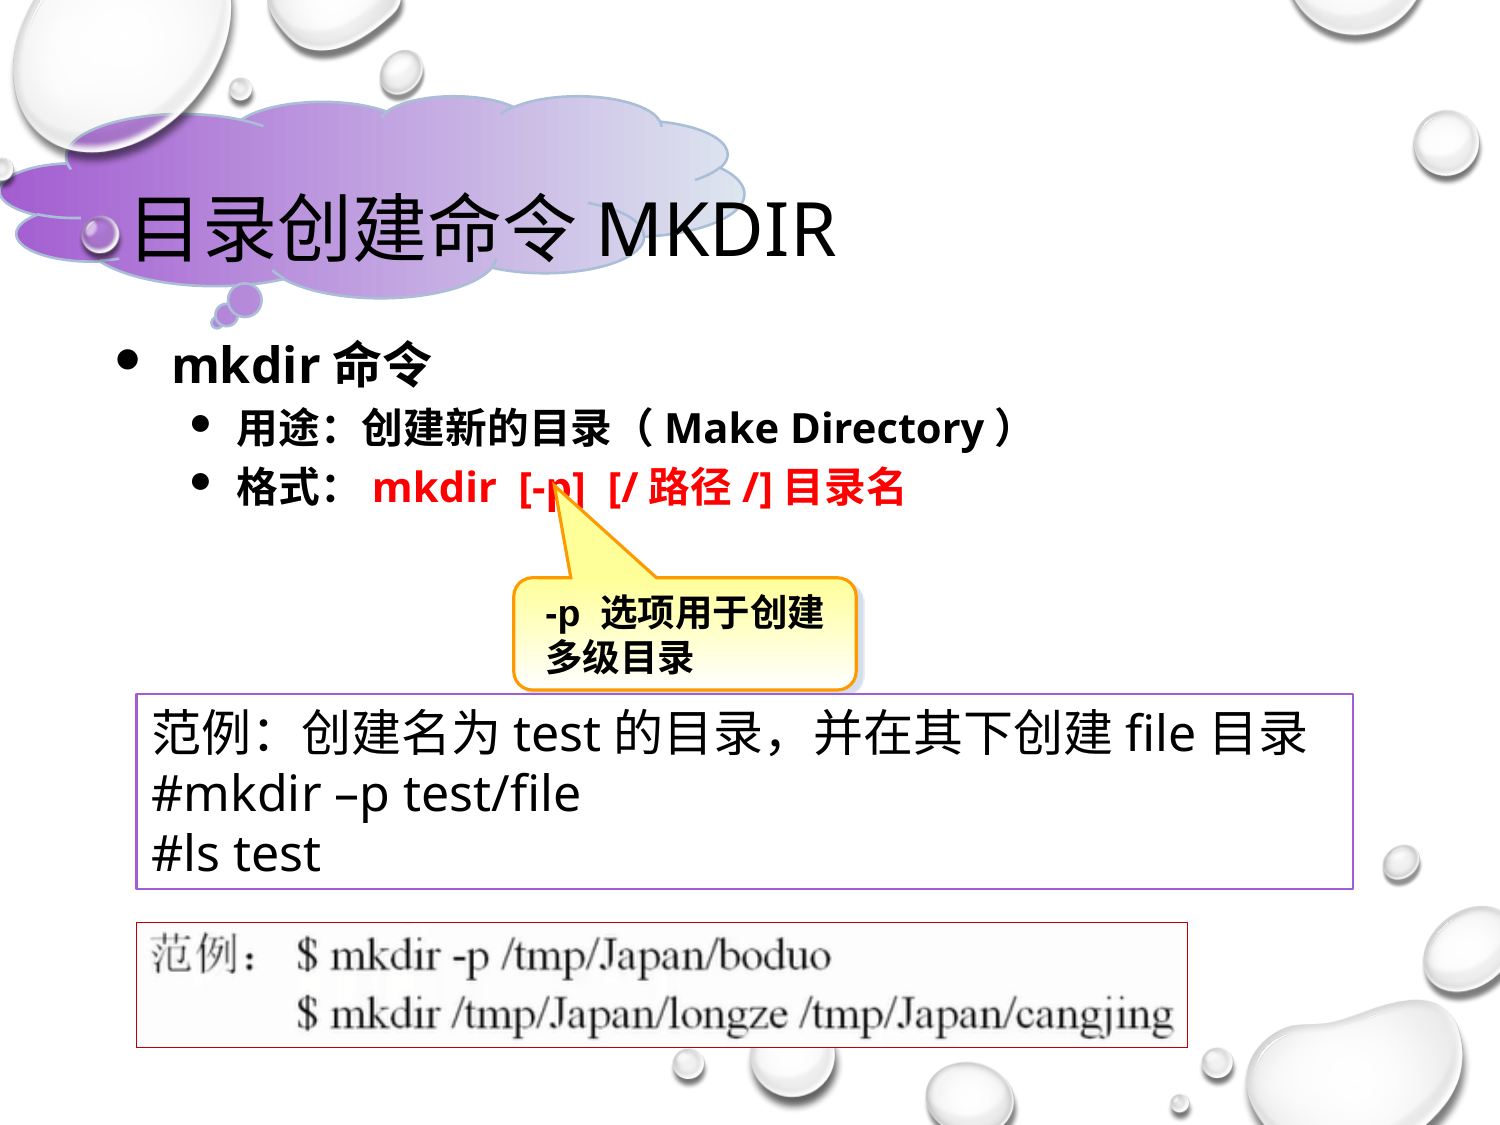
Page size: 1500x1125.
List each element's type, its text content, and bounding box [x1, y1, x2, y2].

picture [0, 0, 1500, 1125]
text_box mkdir命令 用途：创建新的目录（Make Directory） 格式：mkdir [-p] [/路径/]目录名 [99, 326, 1484, 610]
title 目录创建命令mkdir [112, 101, 1388, 326]
text_box 范例：创建名为test的目录，并在其下创建file目录 #mkdir –p test/file #ls test [135, 693, 1354, 890]
text_box -p 选项用于创建多级目录 [513, 485, 857, 691]
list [136, 922, 1189, 1048]
